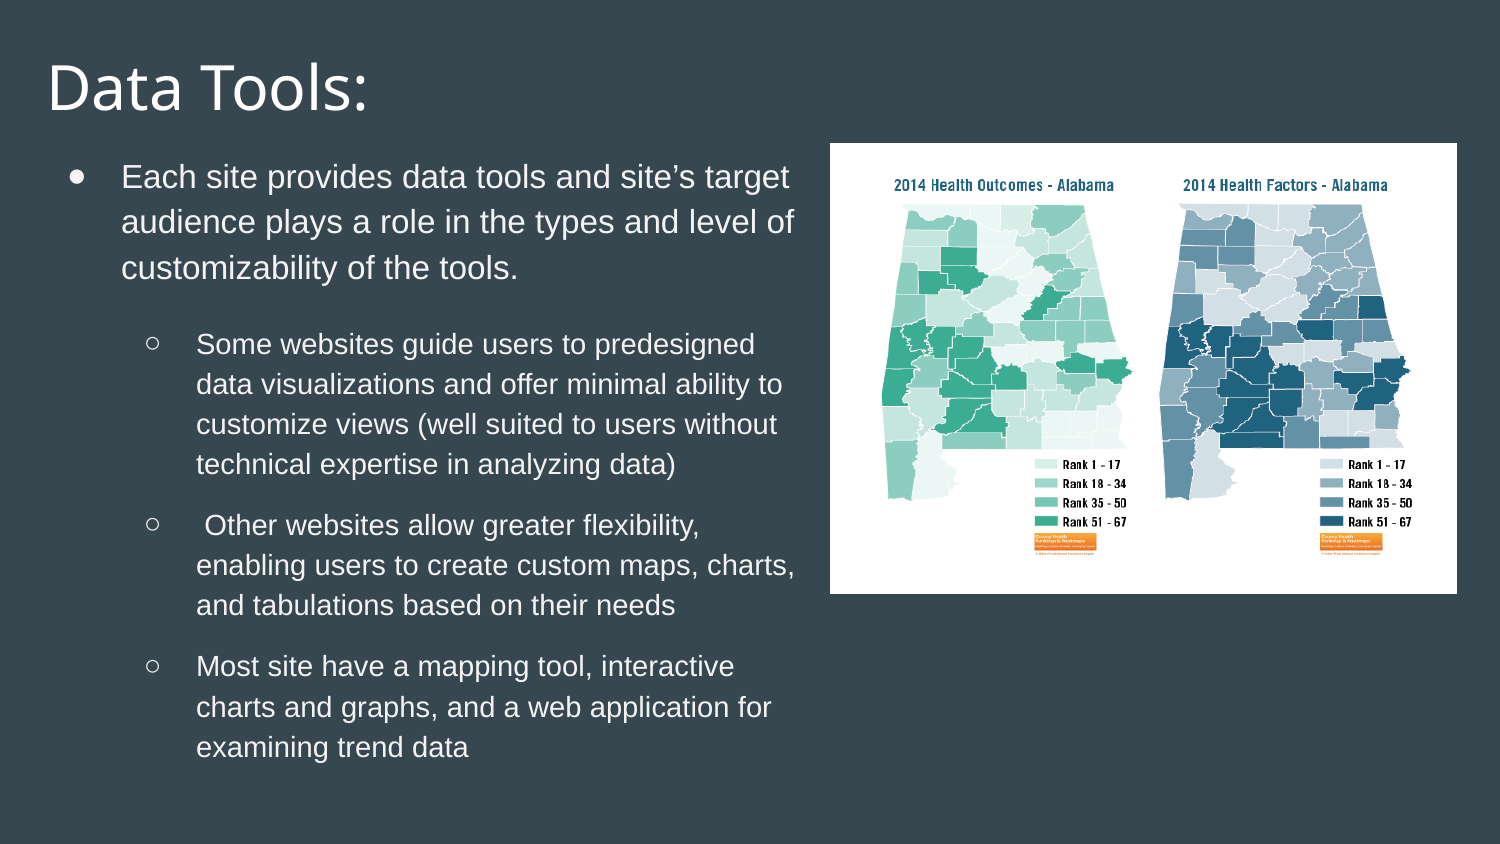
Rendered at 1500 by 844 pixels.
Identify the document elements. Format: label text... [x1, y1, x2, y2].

picture [830, 143, 1458, 594]
list Each site provides data tools and site’s target audience plays a role in the types and level of customizability of the tools. Some websites guide users to predesigned data visualizations and offer minimal ability to customize views (well suited to users without technical expertise in analyzing data) Other websites allow greater flexibility, enabling users to create custom maps, charts, and tabulations based on their needs Most site have a mapping tool, interactive charts and graphs, and a web application for examining trend data [31, 133, 831, 768]
title Data Tools: [31, 32, 1185, 142]
